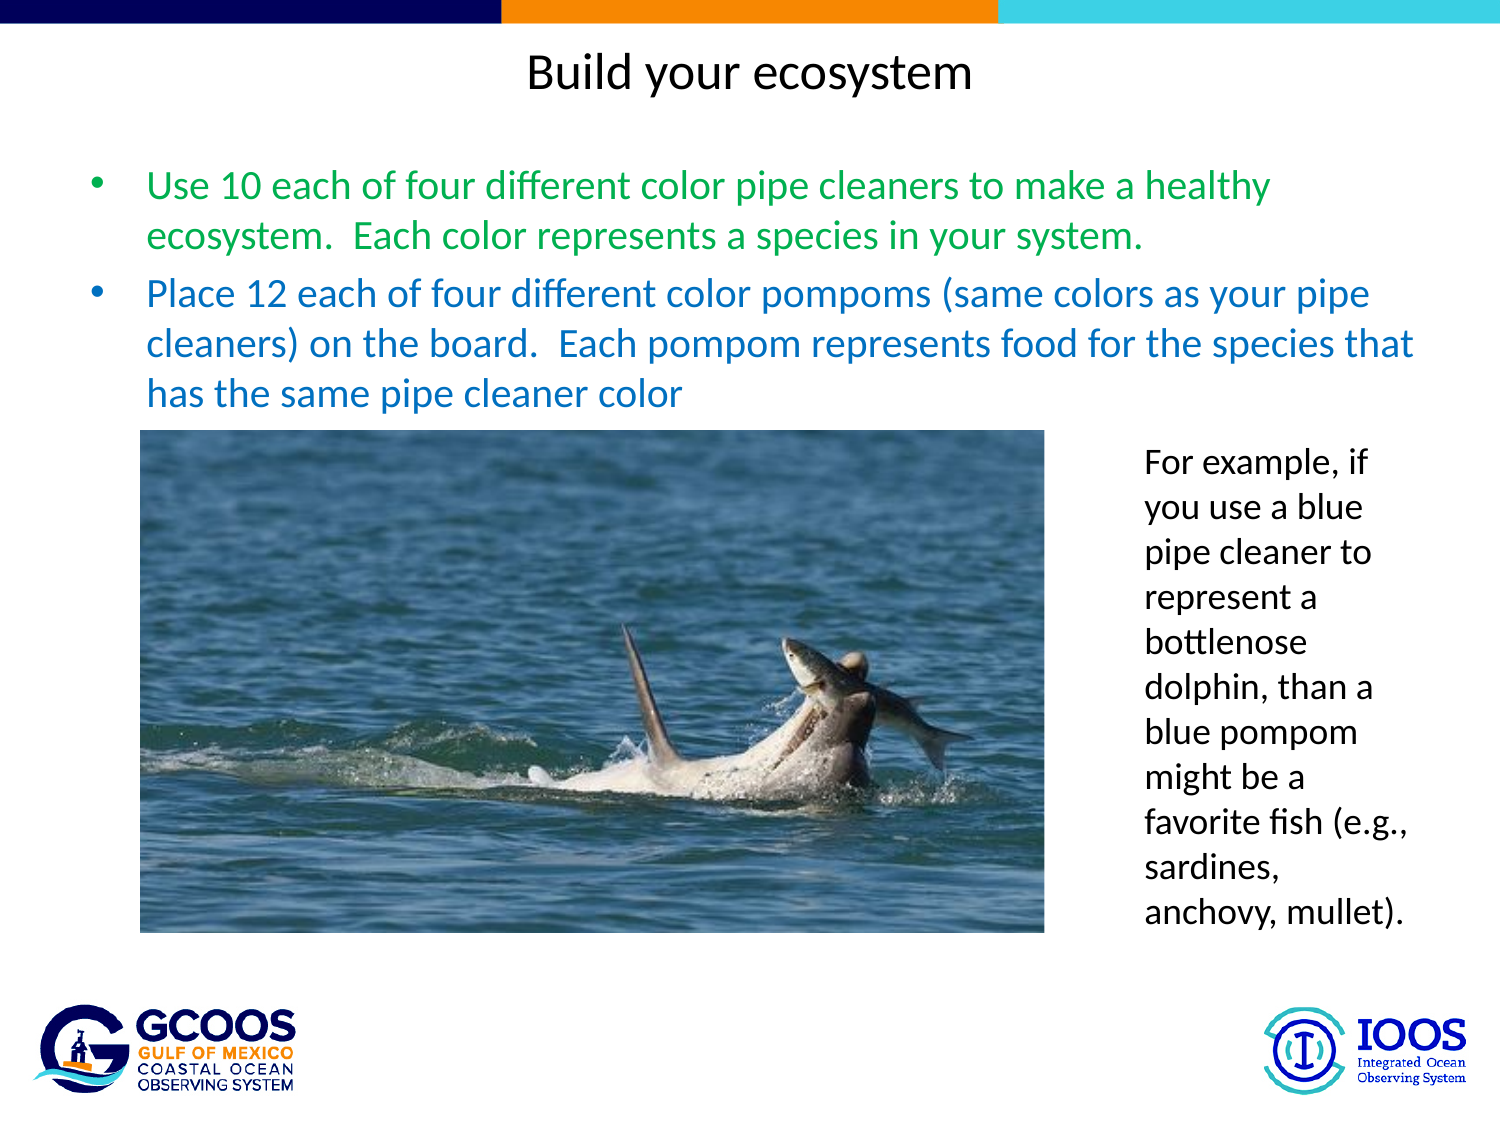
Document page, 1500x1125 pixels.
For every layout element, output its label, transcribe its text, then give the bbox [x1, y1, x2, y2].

picture [0, 0, 1500, 1125]
text_box For example, if you use a blue pipe cleaner to represent a bottlenose dolphin, than a blue pompom might be a favorite fish (e.g., sardines, anchovy, mullet). [1129, 430, 1425, 940]
title Build your ecosystem [75, 0, 1425, 149]
list Use 10 each of four different color pipe cleaners to make a healthy ecosystem. Each color represents a species in your system. Place 12 each of four different color pompoms (same colors as your pipe cleaners) on the board. Each pompom represents food for the species that has the same pipe cleaner color [75, 149, 1475, 893]
